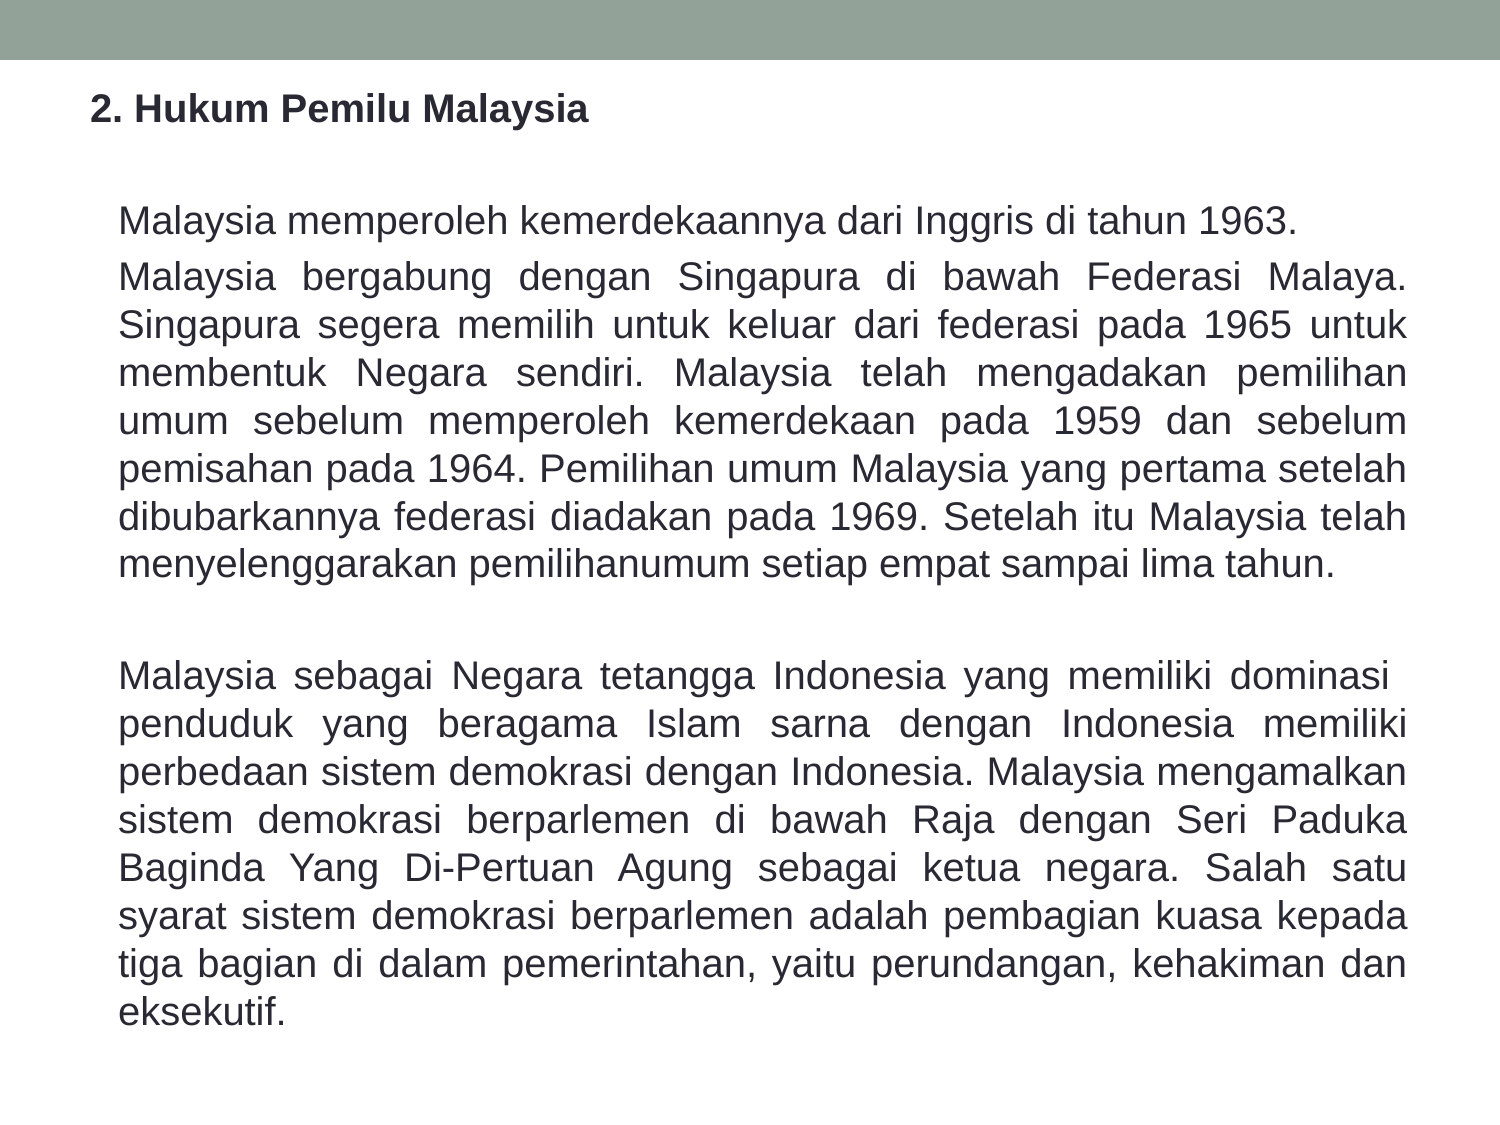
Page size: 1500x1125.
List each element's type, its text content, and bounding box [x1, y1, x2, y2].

list 2. Hukum Pemilu Malaysia Malaysia memperoleh kemerdekaannya dari Inggris di tahun 1963. Malaysia bergabung dengan Singapura di bawah Federasi Malaya. Singapura segera memilih untuk keluar dari federasi pada 1965 untuk membentuk Negara sendiri. Malaysia telah mengadakan pemilihan umum sebelum memperoleh kemerdekaan pada 1959 dan sebelum pemisahan pada 1964. Pemilihan umum Malaysia yang pertama setelah dibubarkannya federasi diadakan pada 1969. Setelah itu Malaysia telah menyelenggarakan pemilihanumum setiap empat sampai lima tahun. Malaysia sebagai Negara tetangga Indonesia yang memiliki dominasi penduduk yang beragama Islam sarna dengan Indonesia memiliki perbedaan sistem demokrasi dengan Indonesia. Malaysia mengamalkan sistem demokrasi berparlemen di bawah Raja dengan Seri Paduka Baginda Yang Di-Pertuan Agung sebagai ketua negara. Salah satu syarat sistem demokrasi berparlemen adalah pembagian kuasa kepada tiga bagian di dalam pemerintahan, yaitu perundangan, kehakiman dan eksekutif. [75, 75, 1425, 1063]
